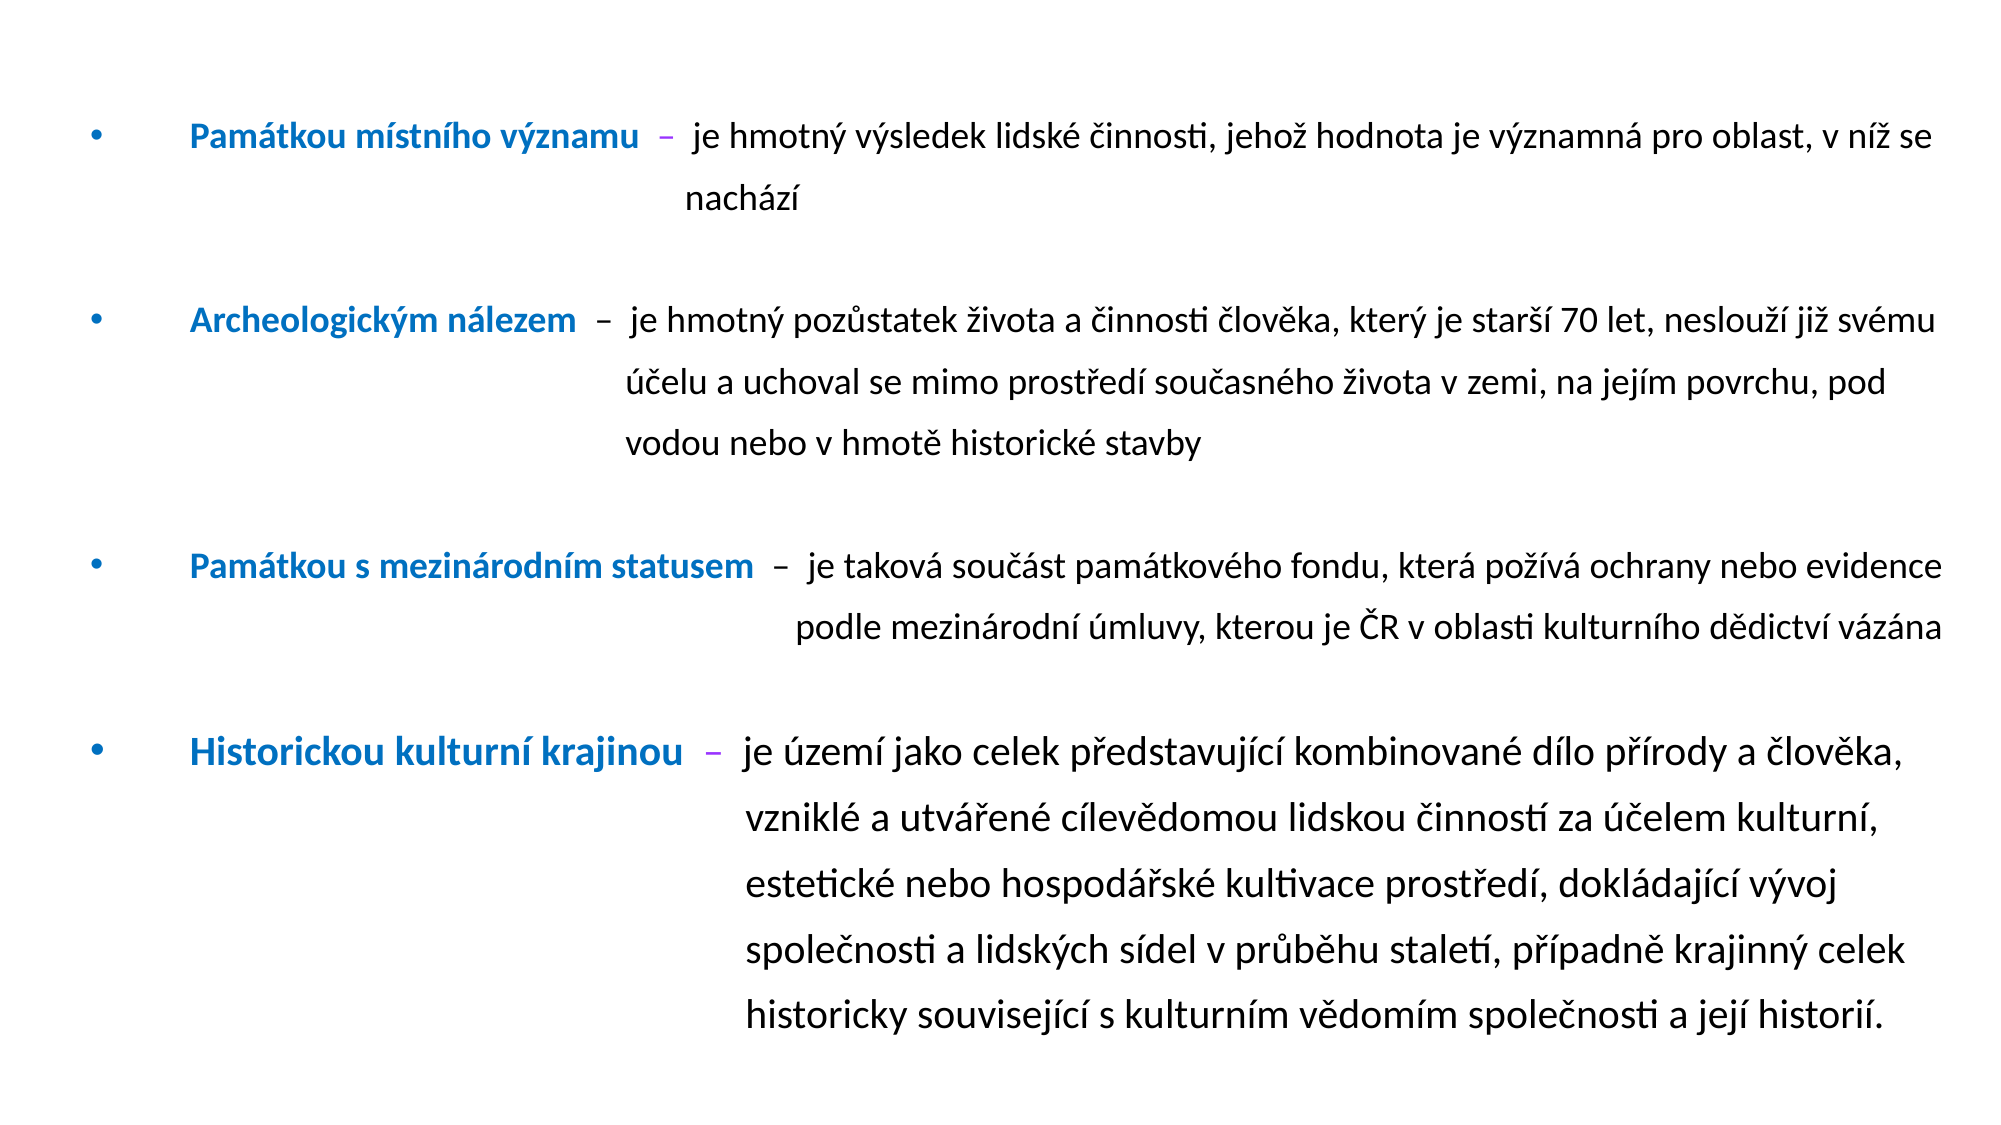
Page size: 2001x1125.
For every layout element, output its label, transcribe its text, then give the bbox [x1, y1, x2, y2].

list Památkou místního významu – je hmotný výsledek lidské činnosti, jehož hodnota je významná pro oblast, v níž se nachází Archeologickým nálezem – je hmotný pozůstatek života a činnosti člověka, který je starší 70 let, neslouží již svému účelu a uchoval se mimo prostředí současného života v zemi, na jejím povrchu, pod vodou nebo v hmotě historické stavby Památkou s mezinárodním statusem – je taková součást památkového fondu, která požívá ochrany nebo evidence podle mezinárodní úmluvy, kterou je ČR v oblasti kulturního dědictví vázána Historickou kulturní krajinou – je území jako celek představující kombinované dílo přírody a člověka, vzniklé a utvářené cílevědomou lidskou činností za účelem kulturní, estetické nebo hospodářské kultivace prostředí, dokládající vývoj společnosti a lidských sídel v průběhu staletí, případně krajinný celek historicky související s kulturním vědomím společnosti a její historií. [75, 109, 2000, 1125]
